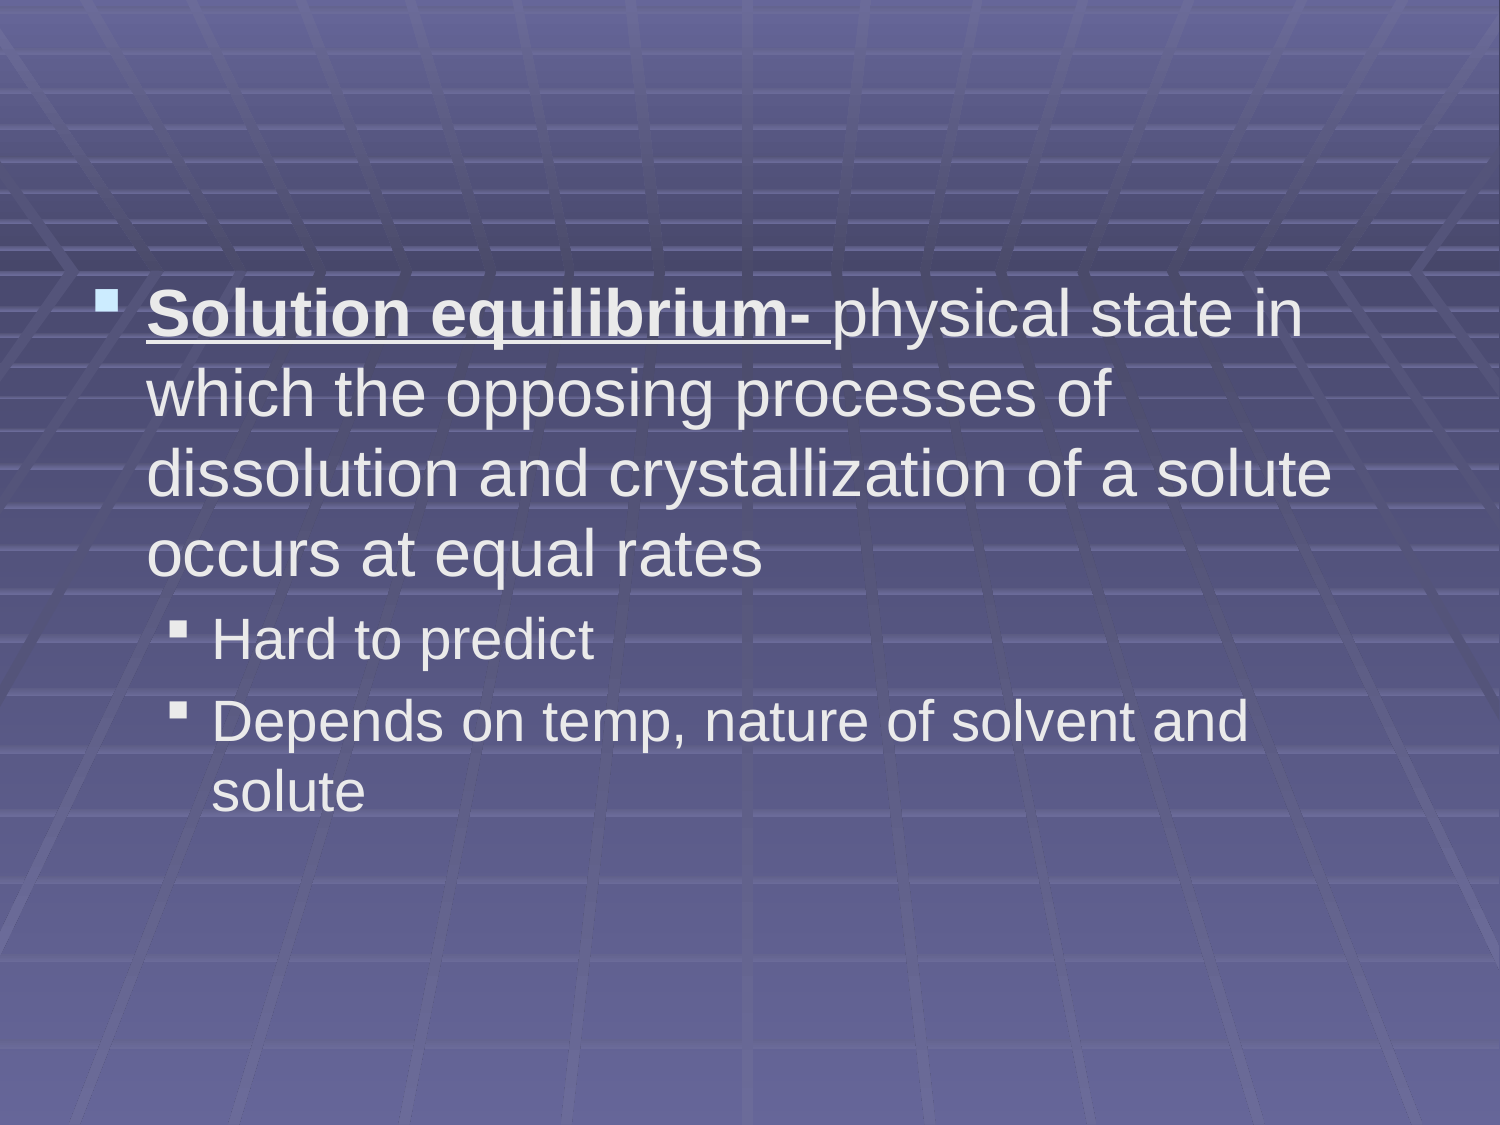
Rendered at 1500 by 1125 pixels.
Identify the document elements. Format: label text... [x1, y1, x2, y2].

list Solution equilibrium- physical state in which the opposing processes of dissolution and crystallization of a solute occurs at equal rates Hard to predict Depends on temp, nature of solvent and solute [74, 261, 1425, 1001]
